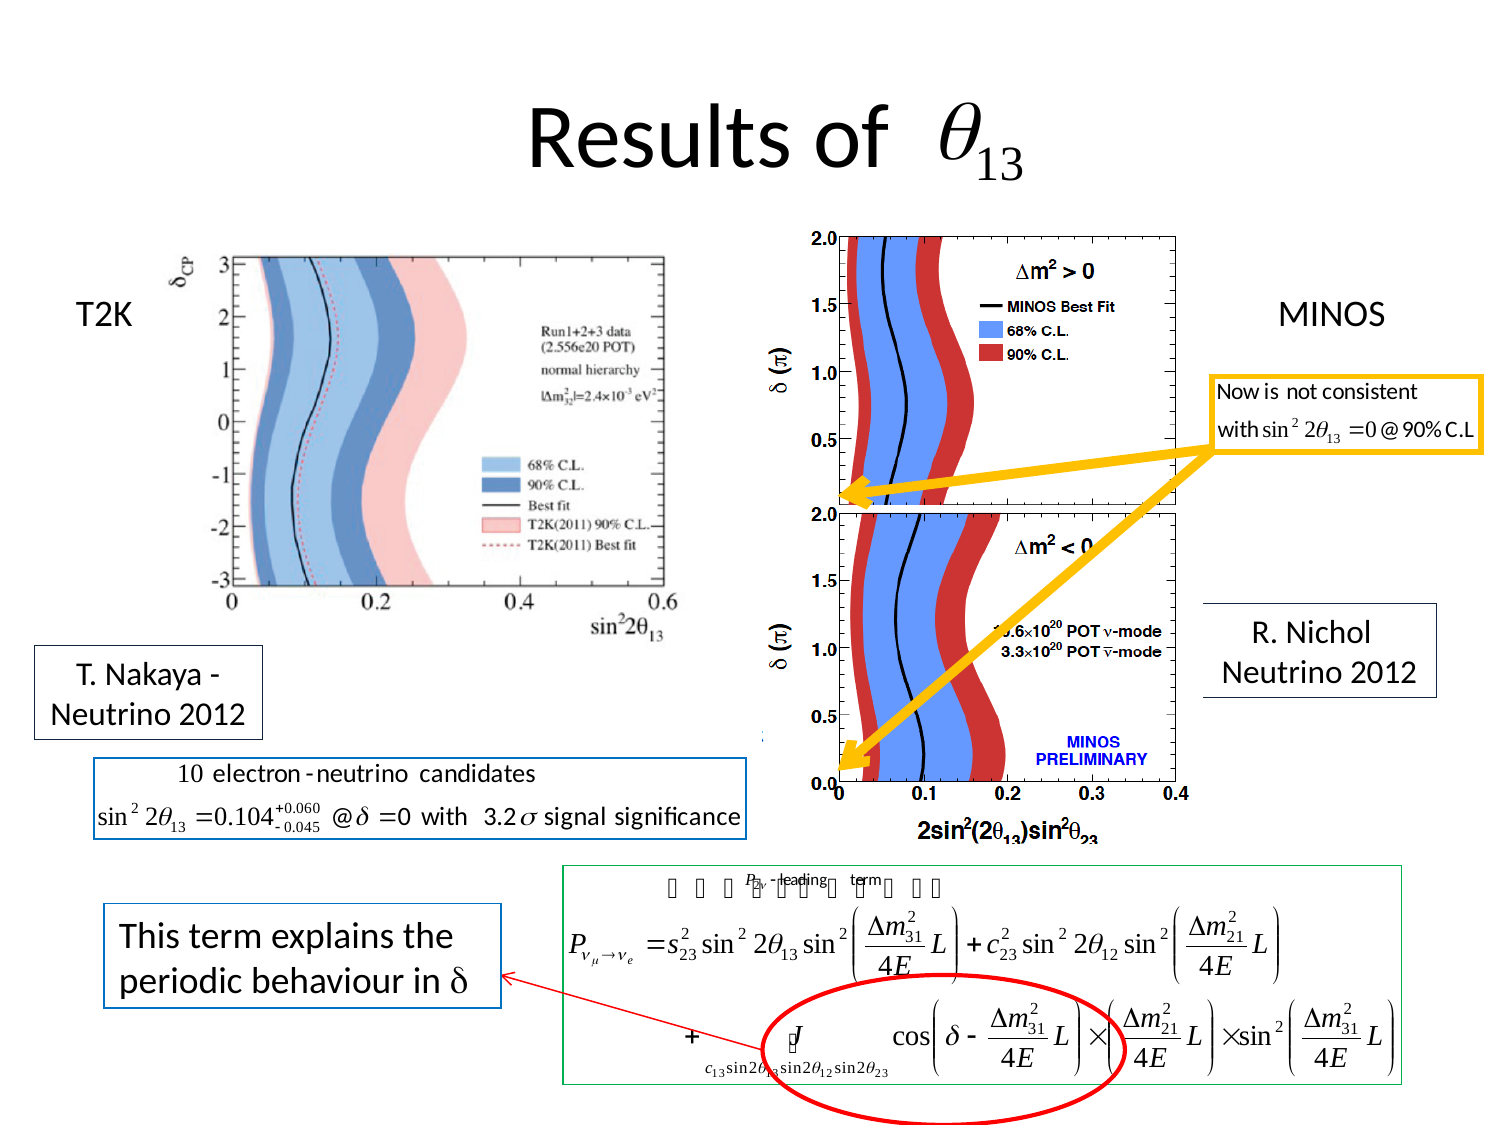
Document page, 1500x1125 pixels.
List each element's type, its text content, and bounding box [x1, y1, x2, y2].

text_box T. Nakaya - Neutrino 2012 [34, 645, 263, 740]
text_box T2K [61, 281, 142, 342]
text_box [563, 866, 1402, 1084]
text_box This term explains the periodic behaviour in  [104, 903, 501, 1009]
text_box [762, 230, 1479, 844]
text_box [788, 1091, 1100, 1125]
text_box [499, 974, 763, 1051]
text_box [926, 74, 1039, 202]
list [94, 758, 746, 839]
picture [147, 243, 692, 653]
title Results of [43, 37, 1394, 225]
